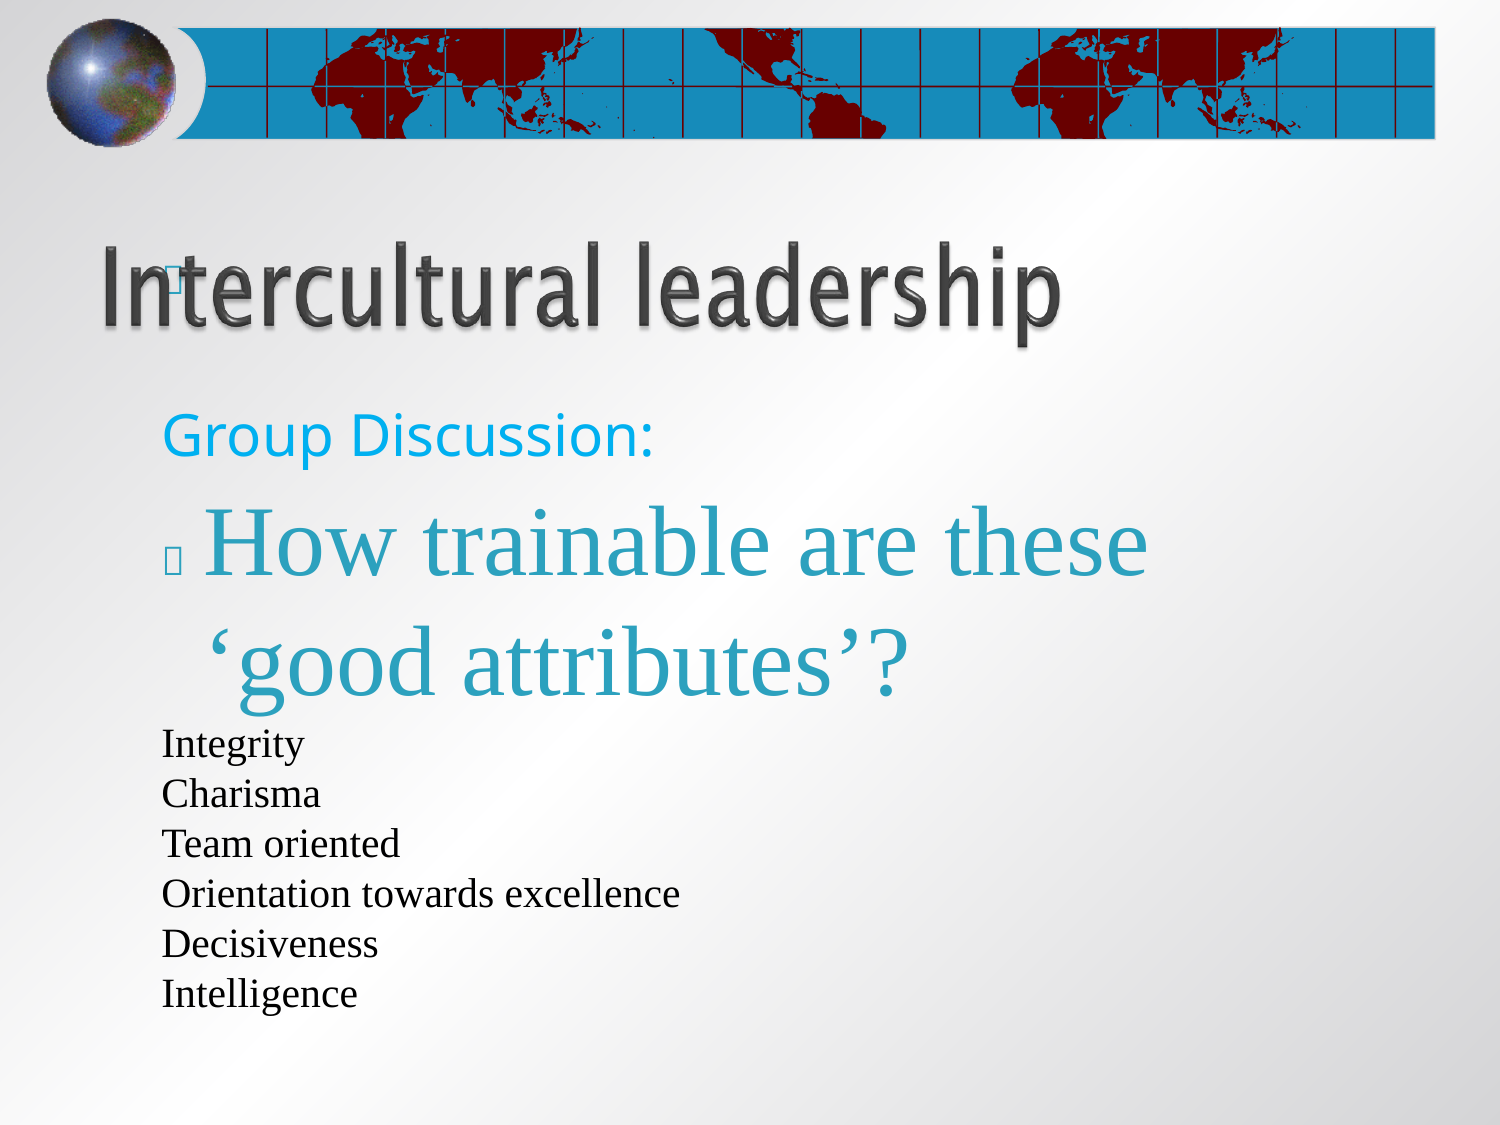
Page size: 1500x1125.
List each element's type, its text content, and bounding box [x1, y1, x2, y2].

picture [42, 14, 190, 151]
text_box [41, 196, 1147, 374]
text_box  Group Discussion:  How trainable are these ‘good attributes’? Integrity Charisma Team oriented Orientation towards excellence Decisiveness Intelligence [159, 255, 1407, 1125]
